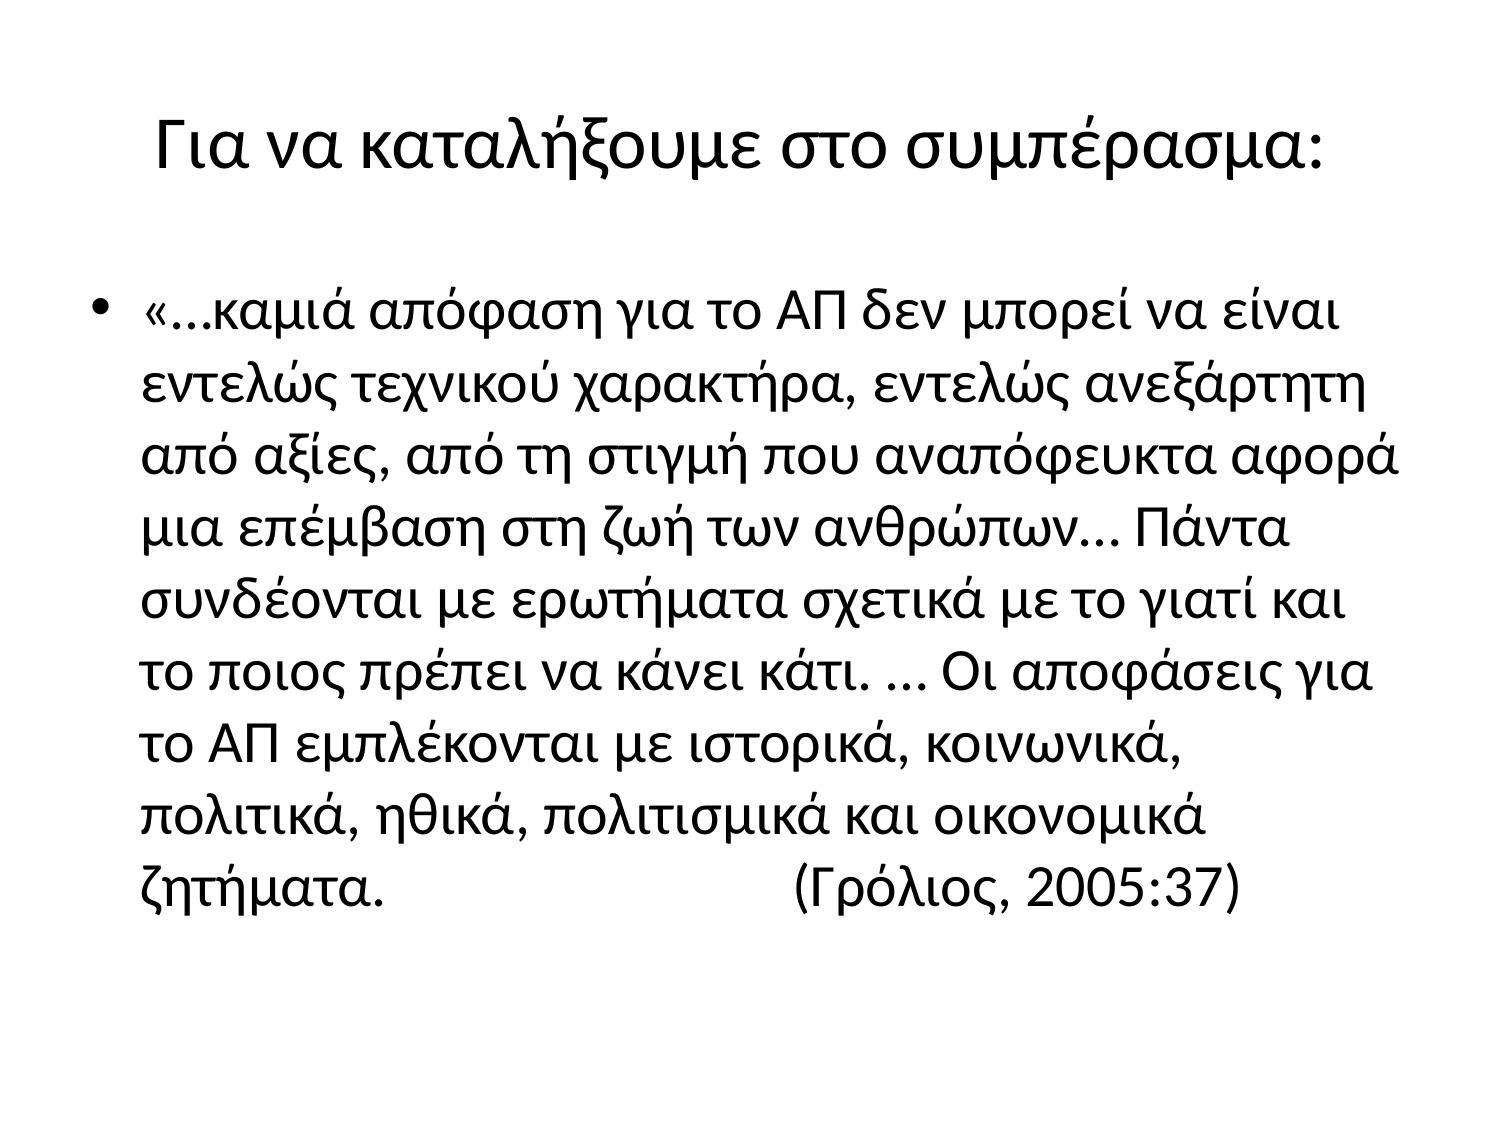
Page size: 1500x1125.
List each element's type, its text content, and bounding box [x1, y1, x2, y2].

title Για να καταλήξουμε στο συμπέρασμα: [75, 45, 1425, 233]
list «…καμιά απόφαση για το ΑΠ δεν μπορεί να είναι εντελώς τεχνικού χαρακτήρα, εντελώς ανεξάρτητη από αξίες, από τη στιγμή που αναπόφευκτα αφορά μια επέμβαση στη ζωή των ανθρώπων… Πάντα συνδέονται με ερωτήματα σχετικά με το γιατί και το ποιος πρέπει να κάνει κάτι. … Οι αποφάσεις για το ΑΠ εμπλέκονται με ιστορικά, κοινωνικά, πολιτικά, ηθικά, πολιτισμικά και οικονομικά ζητήματα. (Γρόλιος, 2005:37) [75, 262, 1425, 1005]
